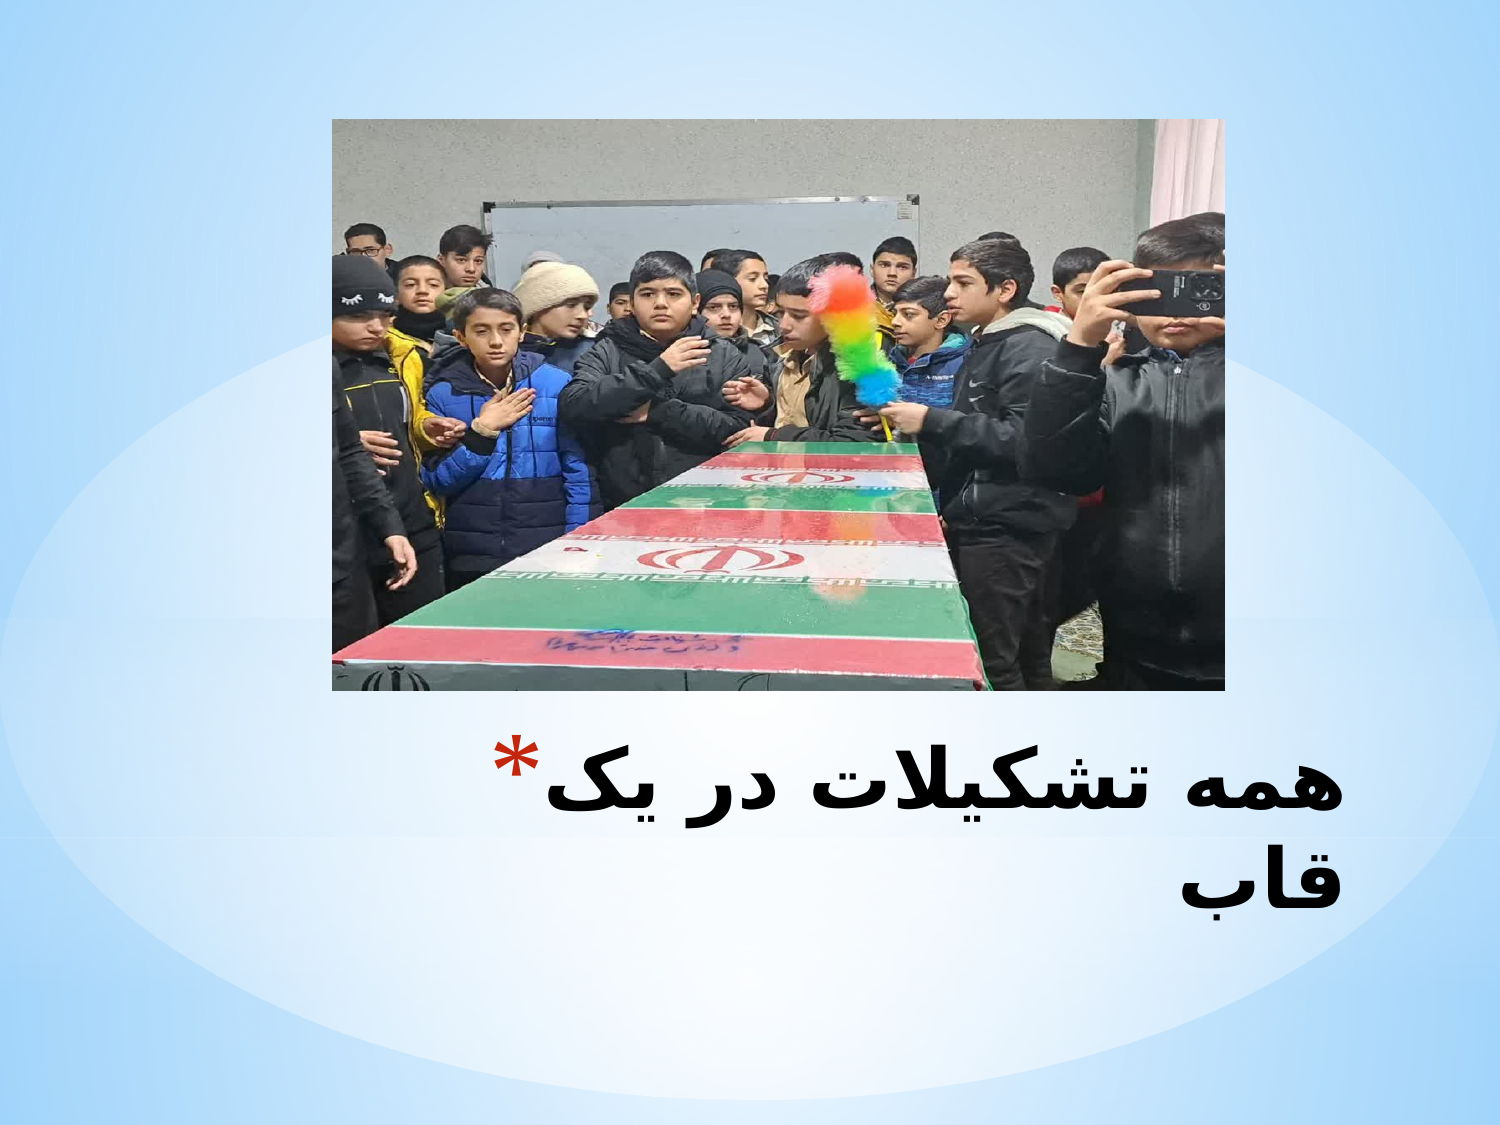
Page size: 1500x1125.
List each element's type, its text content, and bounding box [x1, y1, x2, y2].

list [332, 119, 1226, 691]
title همه تشکیلات در یک قاب [294, 717, 1363, 905]
